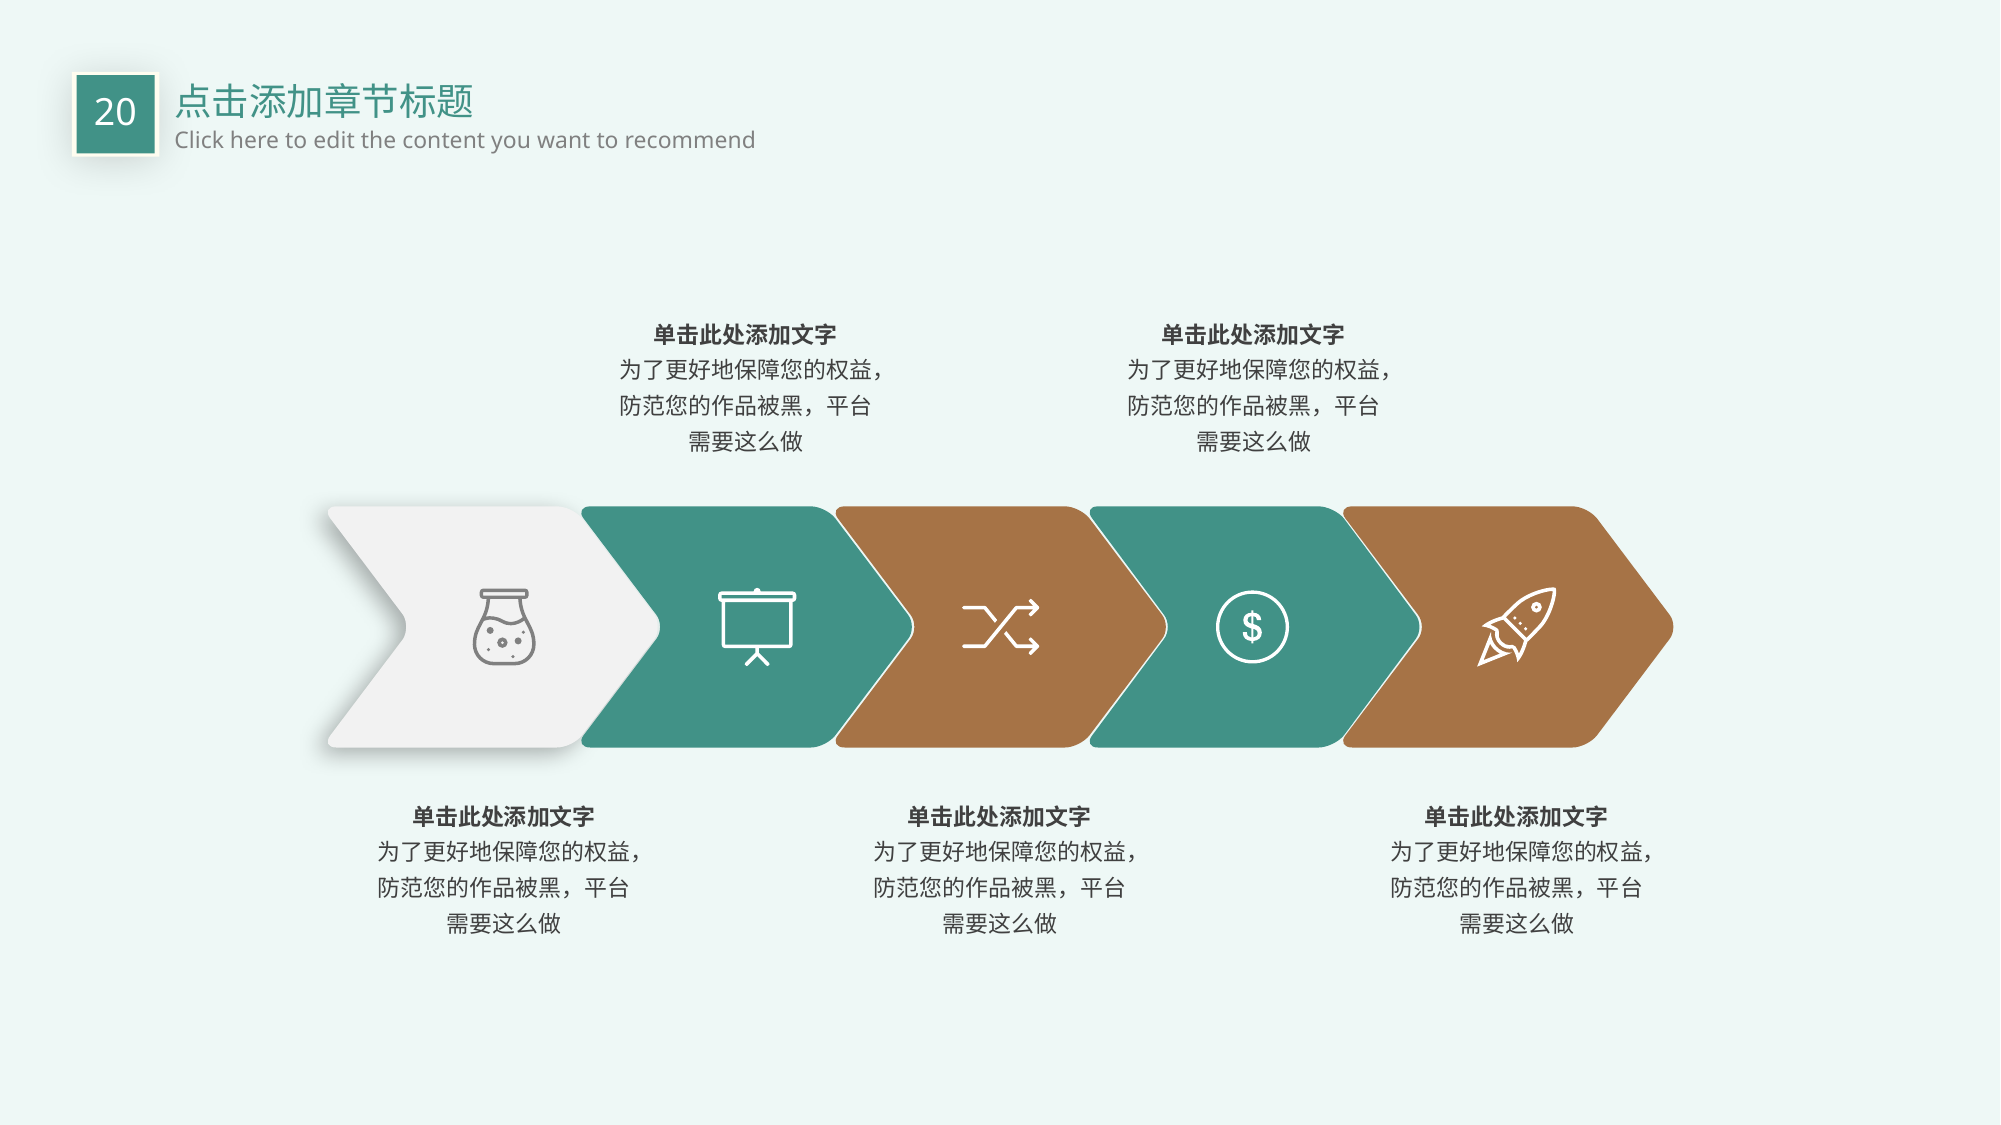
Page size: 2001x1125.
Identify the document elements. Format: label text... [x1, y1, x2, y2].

text_box [962, 598, 1040, 649]
text_box [835, 506, 1166, 748]
text_box 单击此处添加文字 为了更好地保障您的权益，防范您的作品被黑，平台需要这么做 [855, 786, 1145, 944]
text_box [1003, 631, 1040, 656]
text_box 单击此处添加文字 为了更好地保障您的权益，防范您的作品被黑，平台需要这么做 [1109, 304, 1398, 463]
list Click here to edit the content you want to recommend [159, 121, 1454, 172]
text_box [1343, 506, 1674, 748]
text_box 单击此处添加文字 为了更好地保障您的权益，防范您的作品被黑，平台需要这么做 [1372, 786, 1661, 944]
text_box 单击此处添加文字 为了更好地保障您的权益，防范您的作品被黑，平台需要这么做 [601, 304, 890, 463]
list 点击添加章节标题 [159, 75, 1454, 121]
text_box [472, 588, 536, 666]
text_box 单击此处添加文字 为了更好地保障您的权益，防范您的作品被黑，平台需要这么做 [359, 786, 649, 944]
text_box [327, 506, 658, 748]
text_box [1089, 506, 1420, 748]
text_box [1477, 587, 1557, 667]
text_box [1216, 590, 1290, 664]
text_box [718, 587, 797, 667]
text_box [581, 506, 912, 748]
